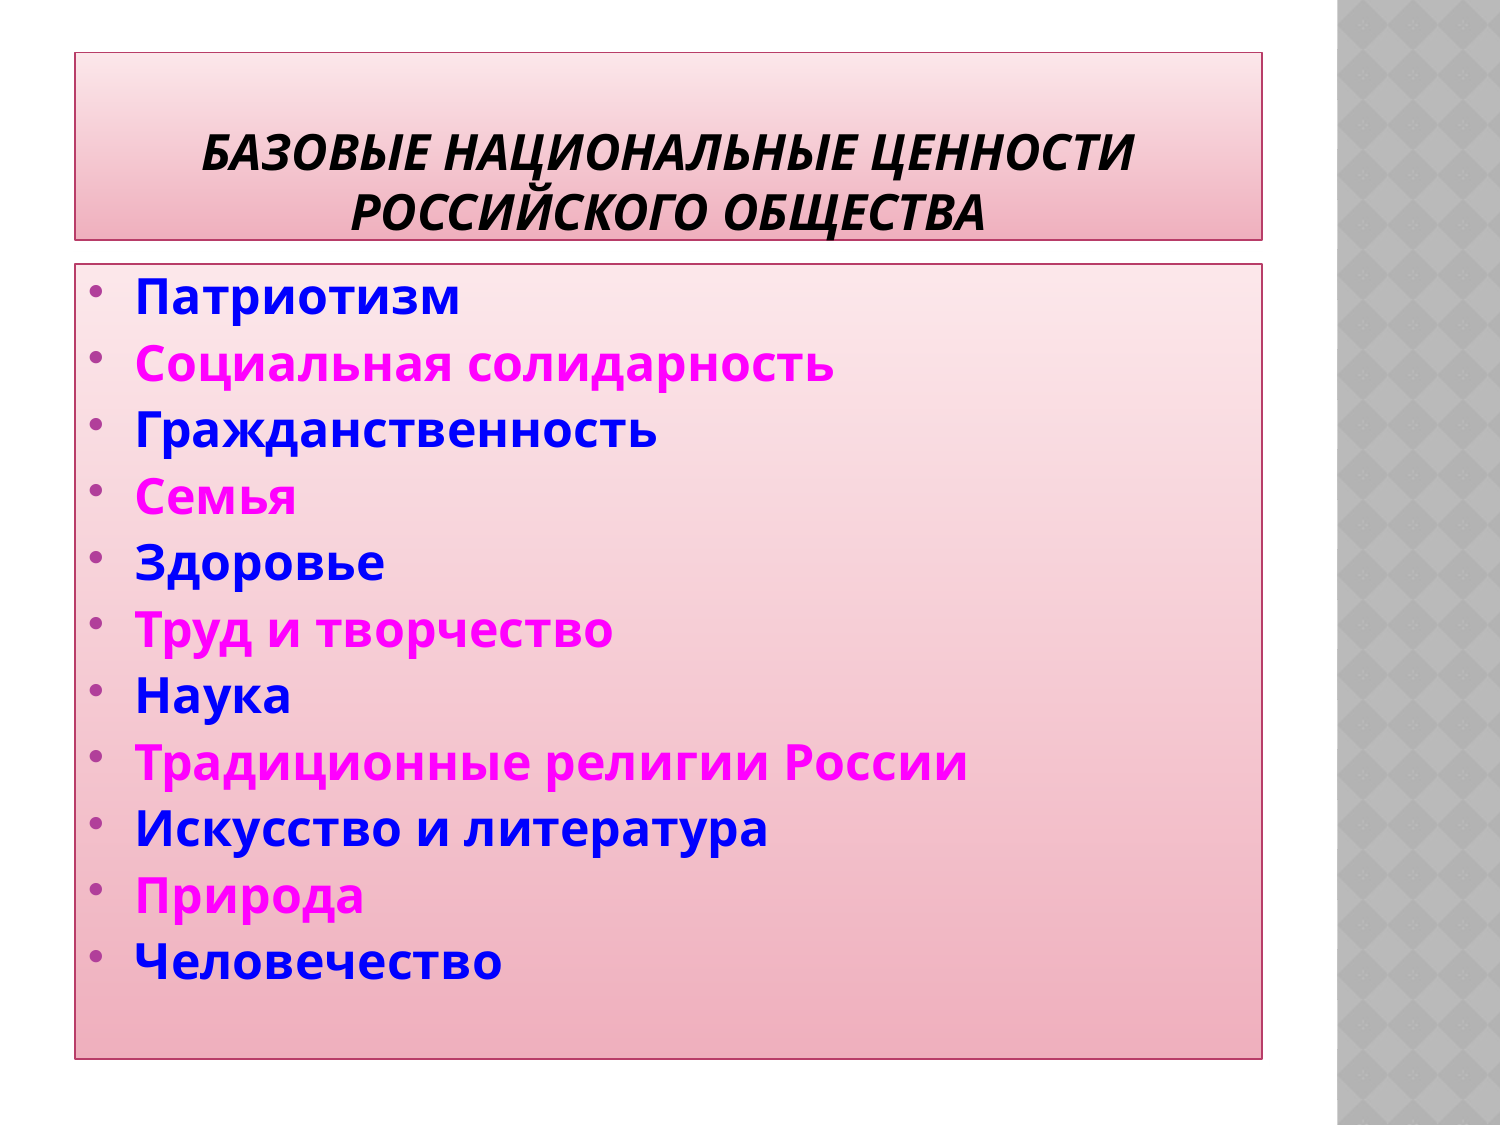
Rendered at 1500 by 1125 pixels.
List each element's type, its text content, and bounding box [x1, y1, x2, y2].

list Патриотизм Социальная солидарность Гражданственность Семья Здоровье Труд и творчество Наука Традиционные религии России Искусство и литература Природа Человечество [74, 263, 1263, 1060]
title Базовые национальные ценности российского общества [74, 52, 1263, 241]
